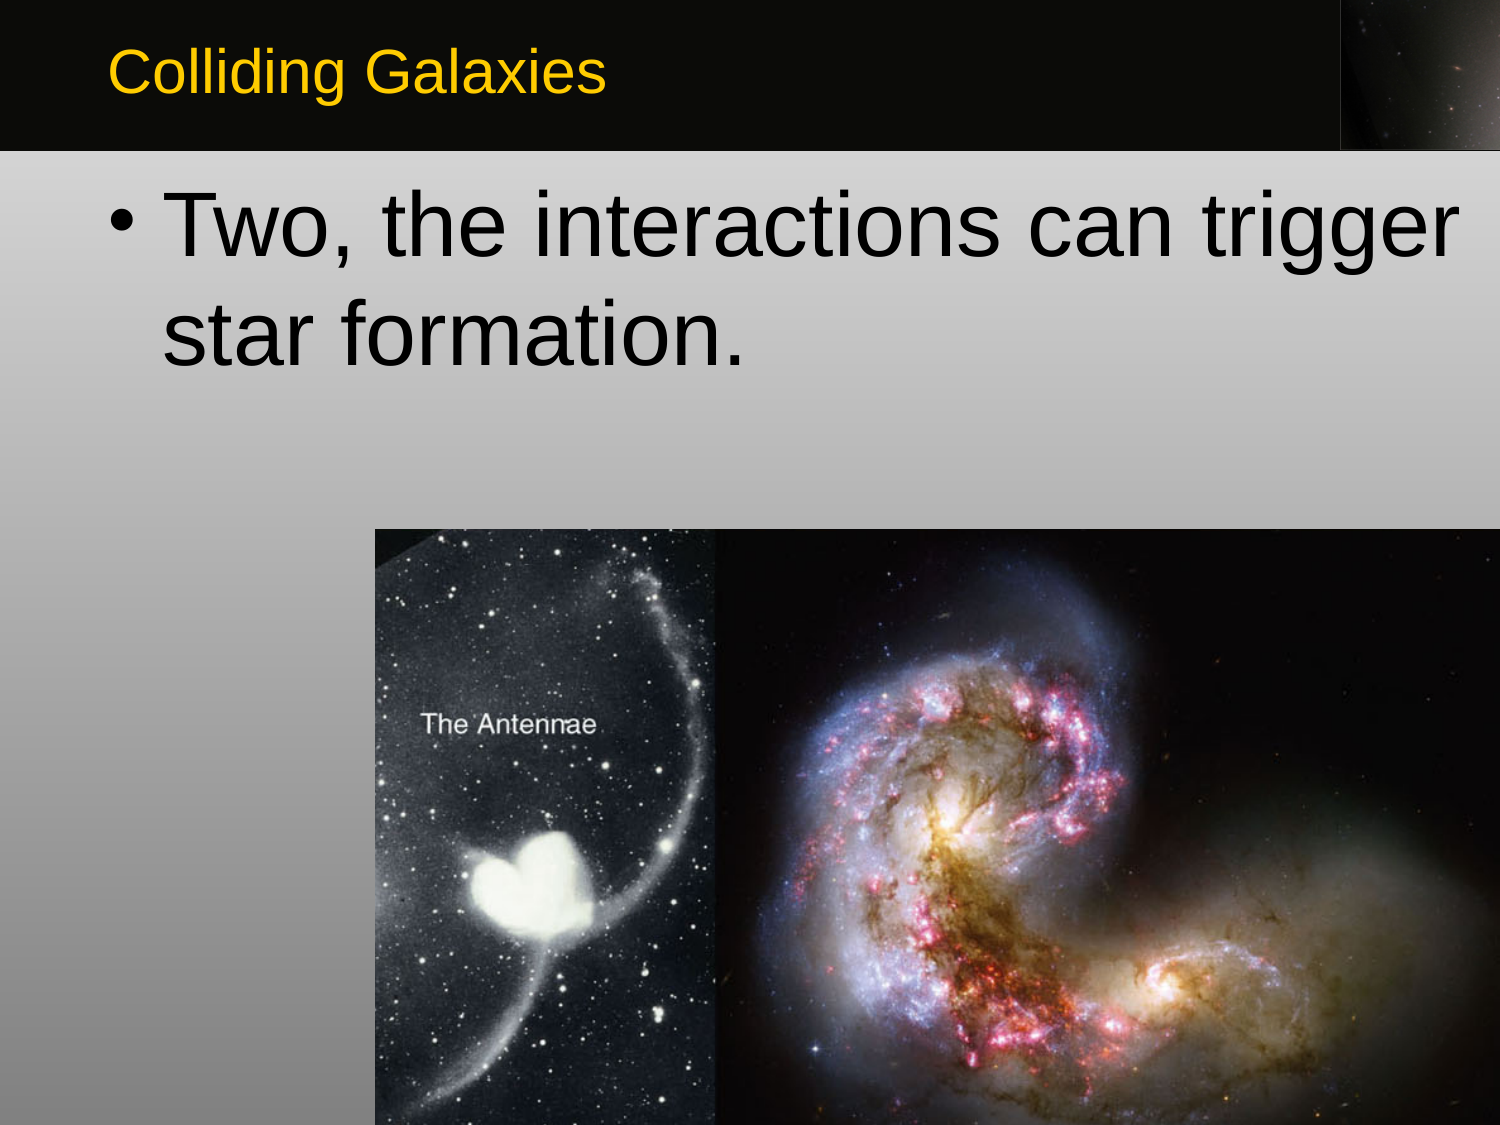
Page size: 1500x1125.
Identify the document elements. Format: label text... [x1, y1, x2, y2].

list Two, the interactions can trigger star formation. [90, 156, 1498, 900]
text_box Colliding Galaxies [92, 12, 1338, 138]
picture [374, 528, 1500, 1125]
picture [1341, 0, 1500, 149]
